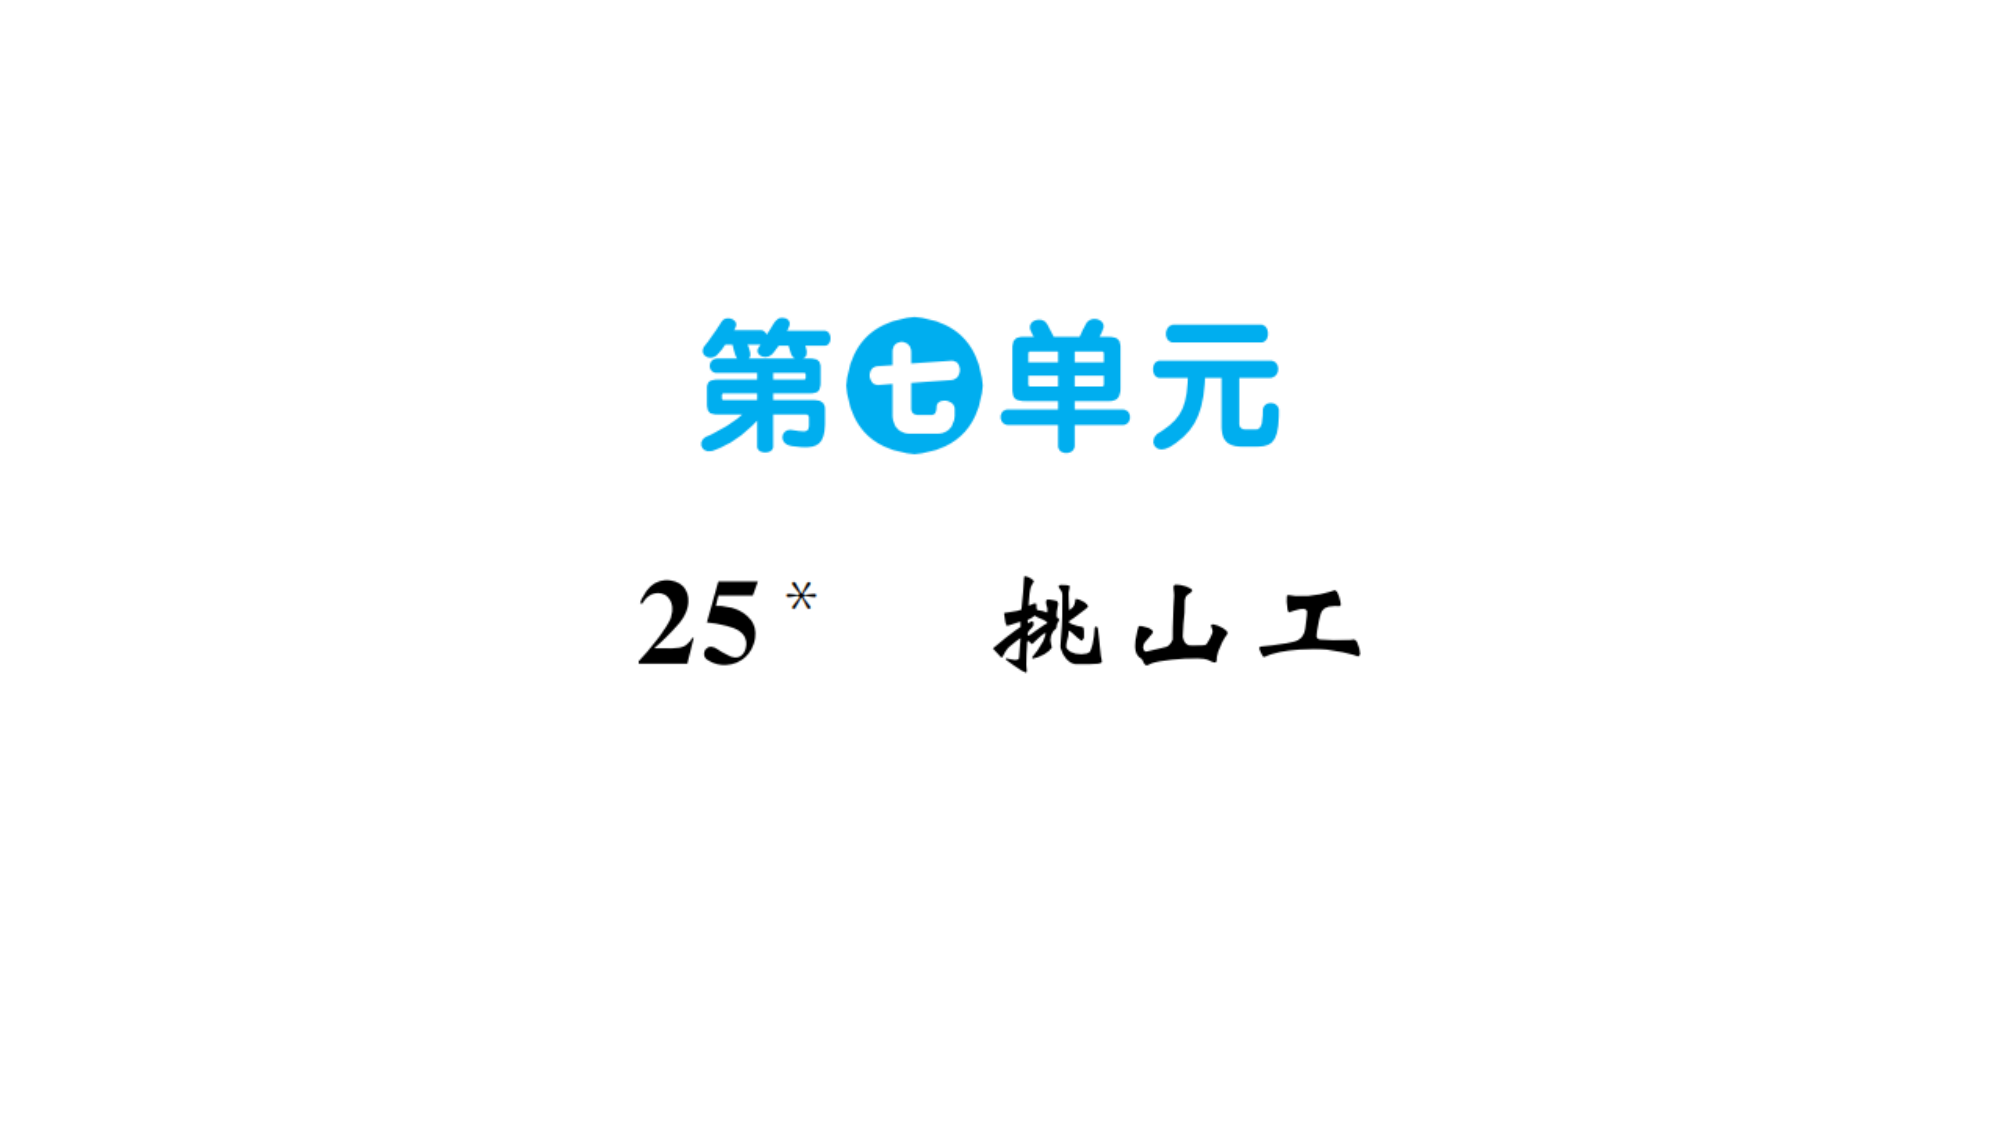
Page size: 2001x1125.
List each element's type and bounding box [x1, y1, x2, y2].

picture [613, 559, 1386, 683]
picture [671, 308, 1329, 464]
